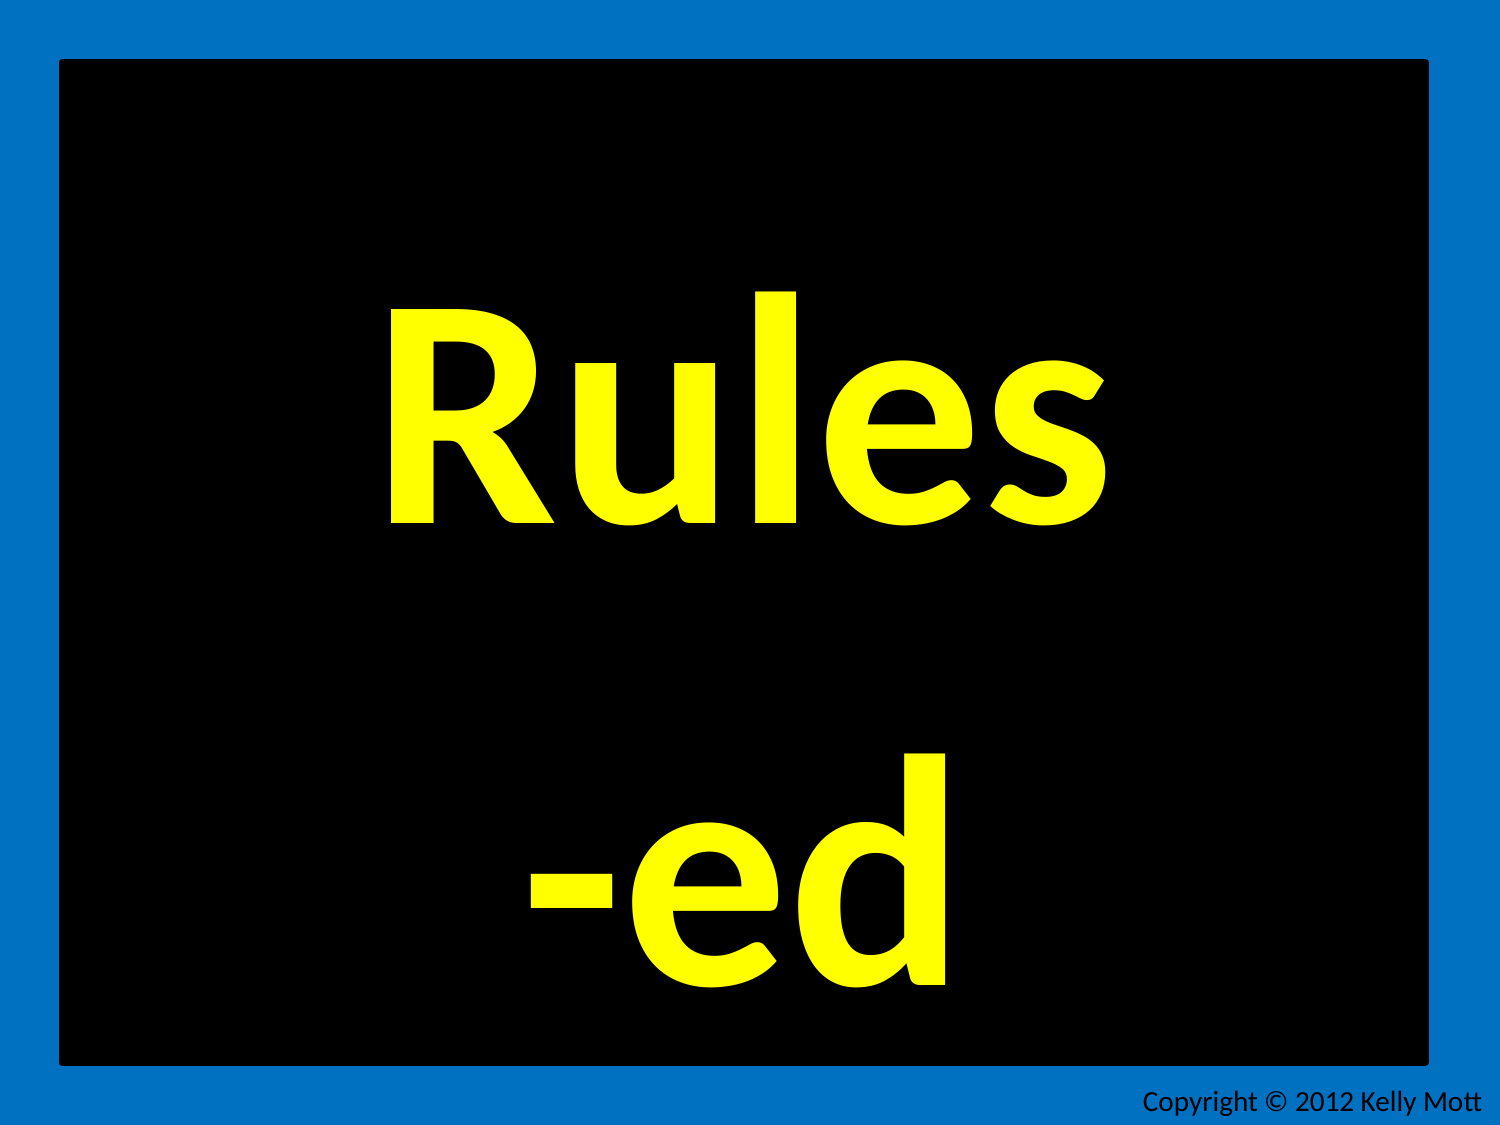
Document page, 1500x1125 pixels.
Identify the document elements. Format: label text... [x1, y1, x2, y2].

list Rules -ed [62, 62, 1425, 1063]
text_box Copyright © 2012 Kelly Mott [1128, 1074, 1498, 1125]
